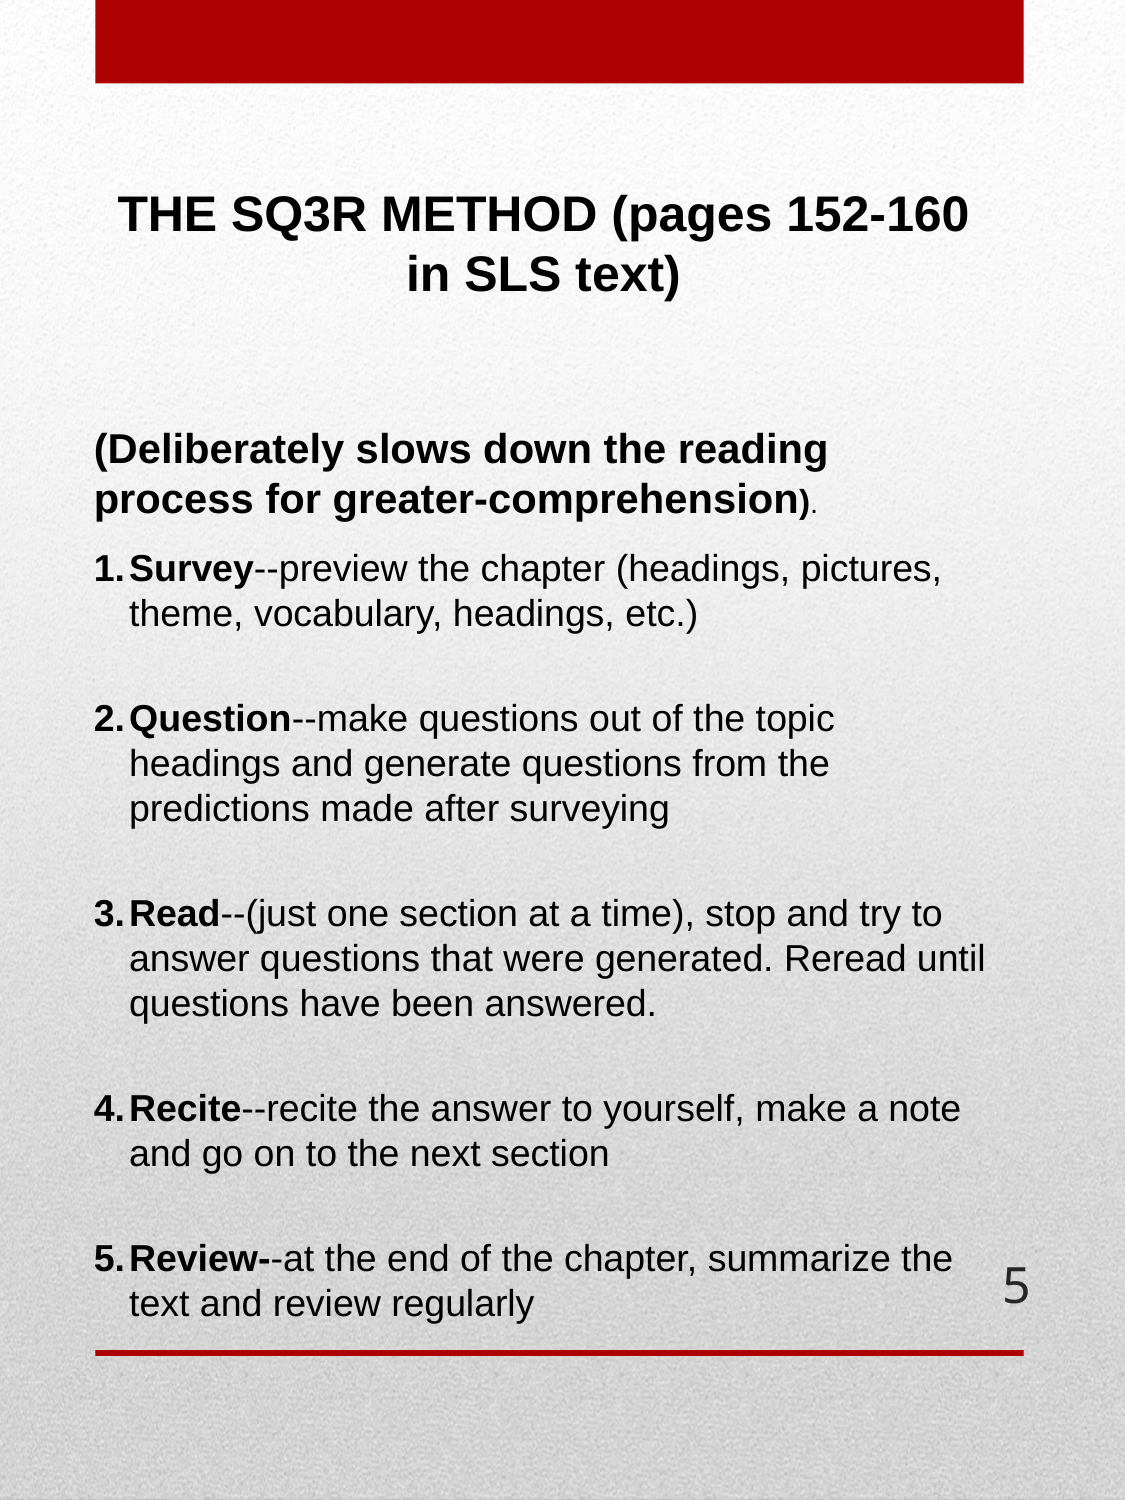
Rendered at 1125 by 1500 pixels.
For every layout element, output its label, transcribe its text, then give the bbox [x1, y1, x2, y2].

text_box THE SQ3R METHOD (pages 152-160 in SLS text) (Deliberately slows down the reading process for greater-comprehension). Survey--preview the chapter (headings, pictures, theme, vocabulary, headings, etc.) Question--make questions out of the topic headings and generate questions from the predictions made after surveying Read--(just one section at a time), stop and try to answer questions that were generated. Reread until questions have been answered. Recite--recite the answer to yourself, make a note and go on to the next section Review--at the end of the chapter, summarize the text and review regularly [93, 121, 994, 1325]
text_box 5 [937, 1253, 1032, 1315]
picture [0, 0, 1125, 1500]
